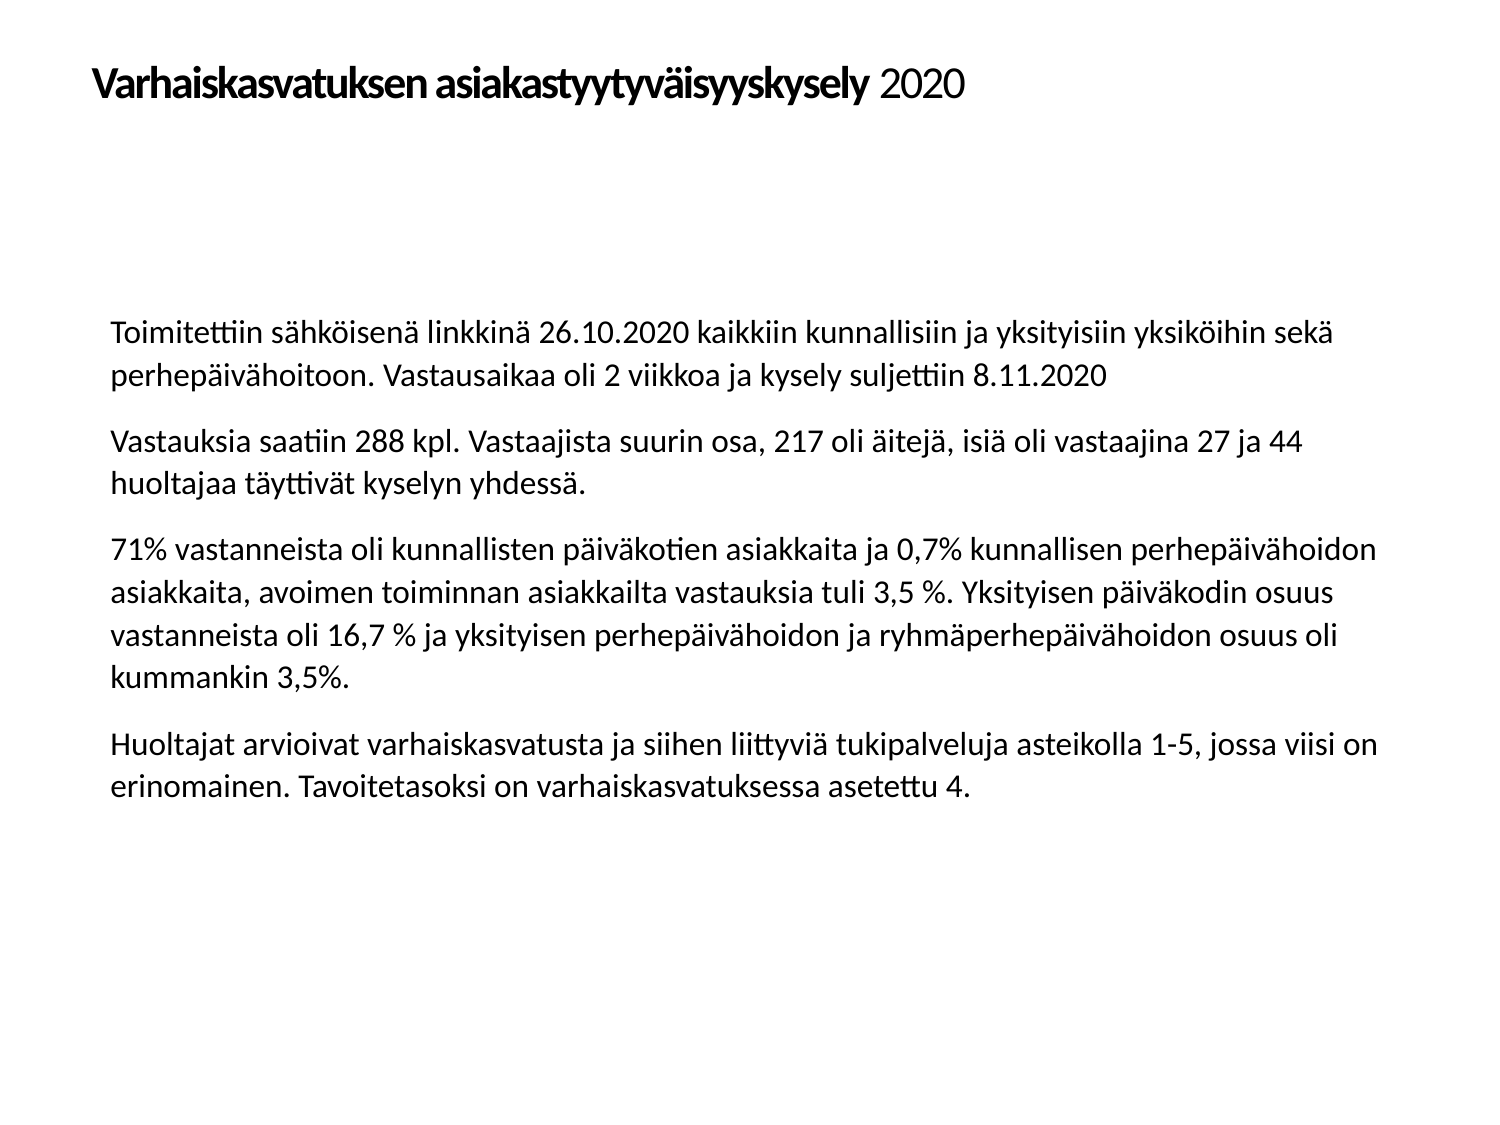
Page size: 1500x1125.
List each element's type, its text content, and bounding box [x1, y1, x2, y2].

title Varhaiskasvatuksen asiakastyytyväisyyskysely 2020 [76, 35, 1424, 126]
list Toimitettiin sähköisenä linkkinä 26.10.2020 kaikkiin kunnallisiin ja yksityisiin yksiköihin sekä perhepäivähoitoon. Vastausaikaa oli 2 viikkoa ja kysely suljettiin 8.11.2020 Vastauksia saatiin 288 kpl. Vastaajista suurin osa, 217 oli äitejä, isiä oli vastaajina 27 ja 44 huoltajaa täyttivät kyselyn yhdessä. 71% vastanneista oli kunnallisten päiväkotien asiakkaita ja 0,7% kunnallisen perhepäivähoidon asiakkaita, avoimen toiminnan asiakkailta vastauksia tuli 3,5 %. Yksityisen päiväkodin osuus vastanneista oli 16,7 % ja yksityisen perhepäivähoidon ja ryhmäperhepäivähoidon osuus oli kummankin 3,5%. Huoltajat arvioivat varhaiskasvatusta ja siihen liittyviä tukipalveluja asteikolla 1-5, jossa viisi on erinomainen. Tavoitetasoksi on varhaiskasvatuksessa asetettu 4. [76, 129, 1423, 1034]
